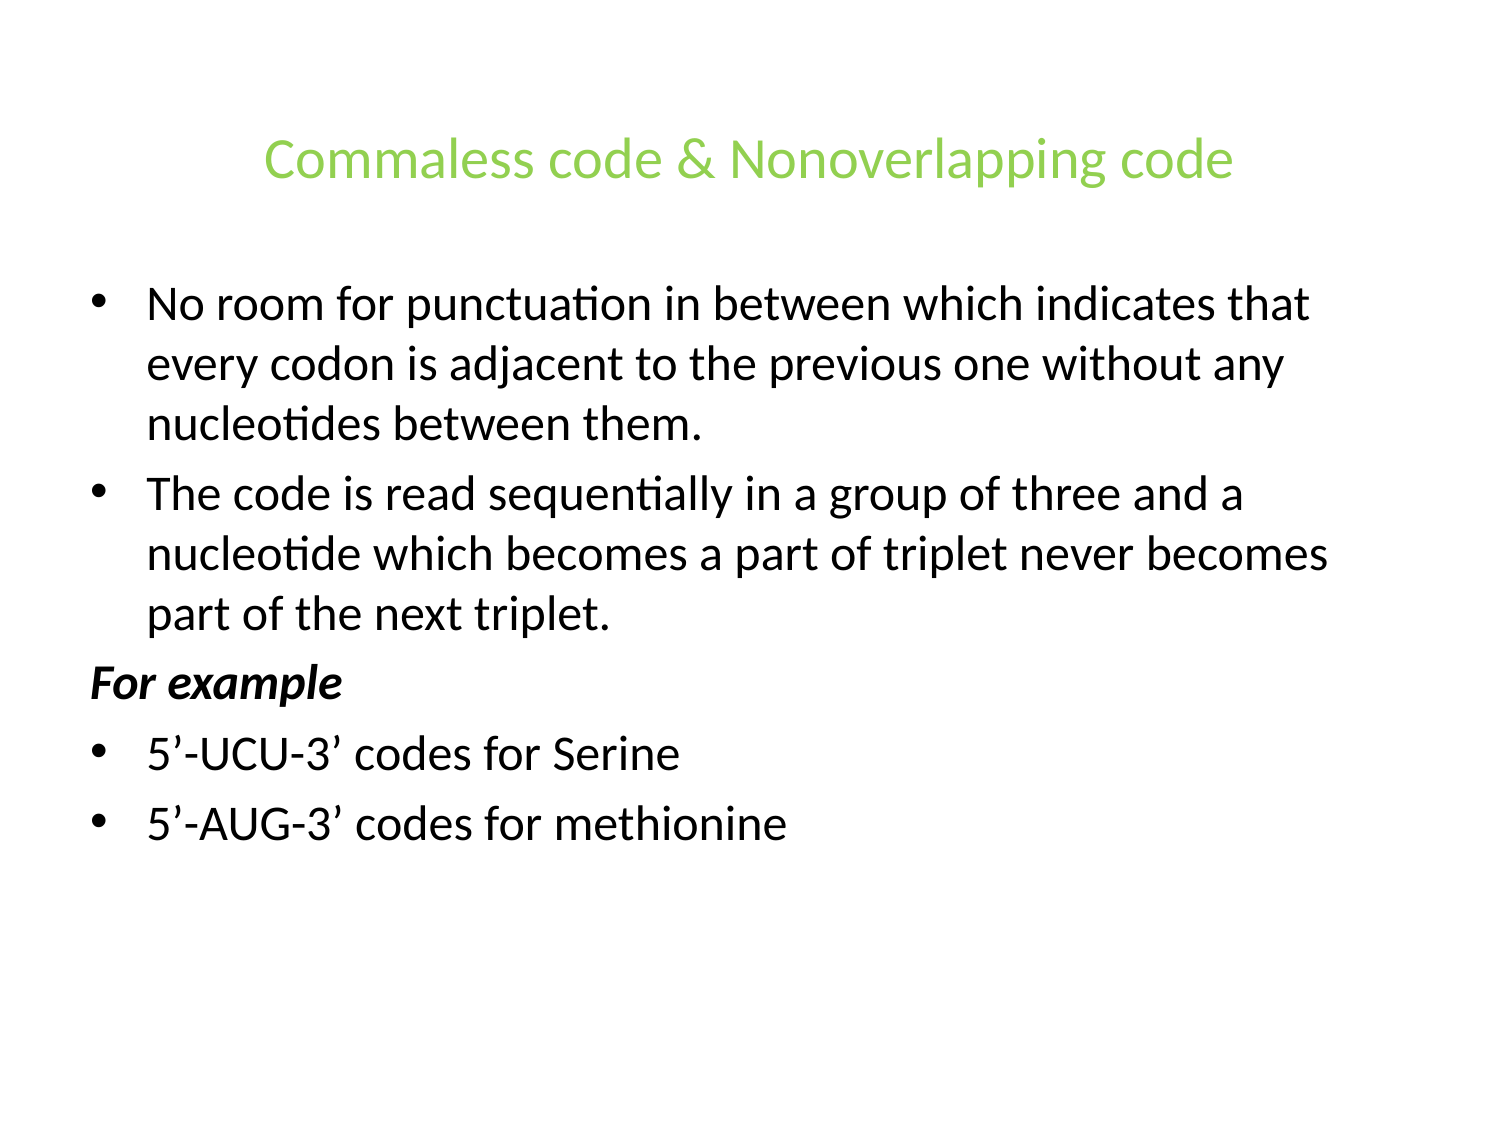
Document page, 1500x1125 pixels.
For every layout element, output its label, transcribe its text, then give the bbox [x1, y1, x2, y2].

title Commaless code & Nonoverlapping code [0, 174, 1500, 275]
list No room for punctuation in between which indicates that every codon is adjacent to the previous one without any nucleotides between them. The code is read sequentially in a group of three and a nucleotide which becomes a part of triplet never becomes part of the next triplet. For example 5’-UCU-3’ codes for Serine 5’-AUG-3’ codes for methionine [75, 262, 1425, 1005]
